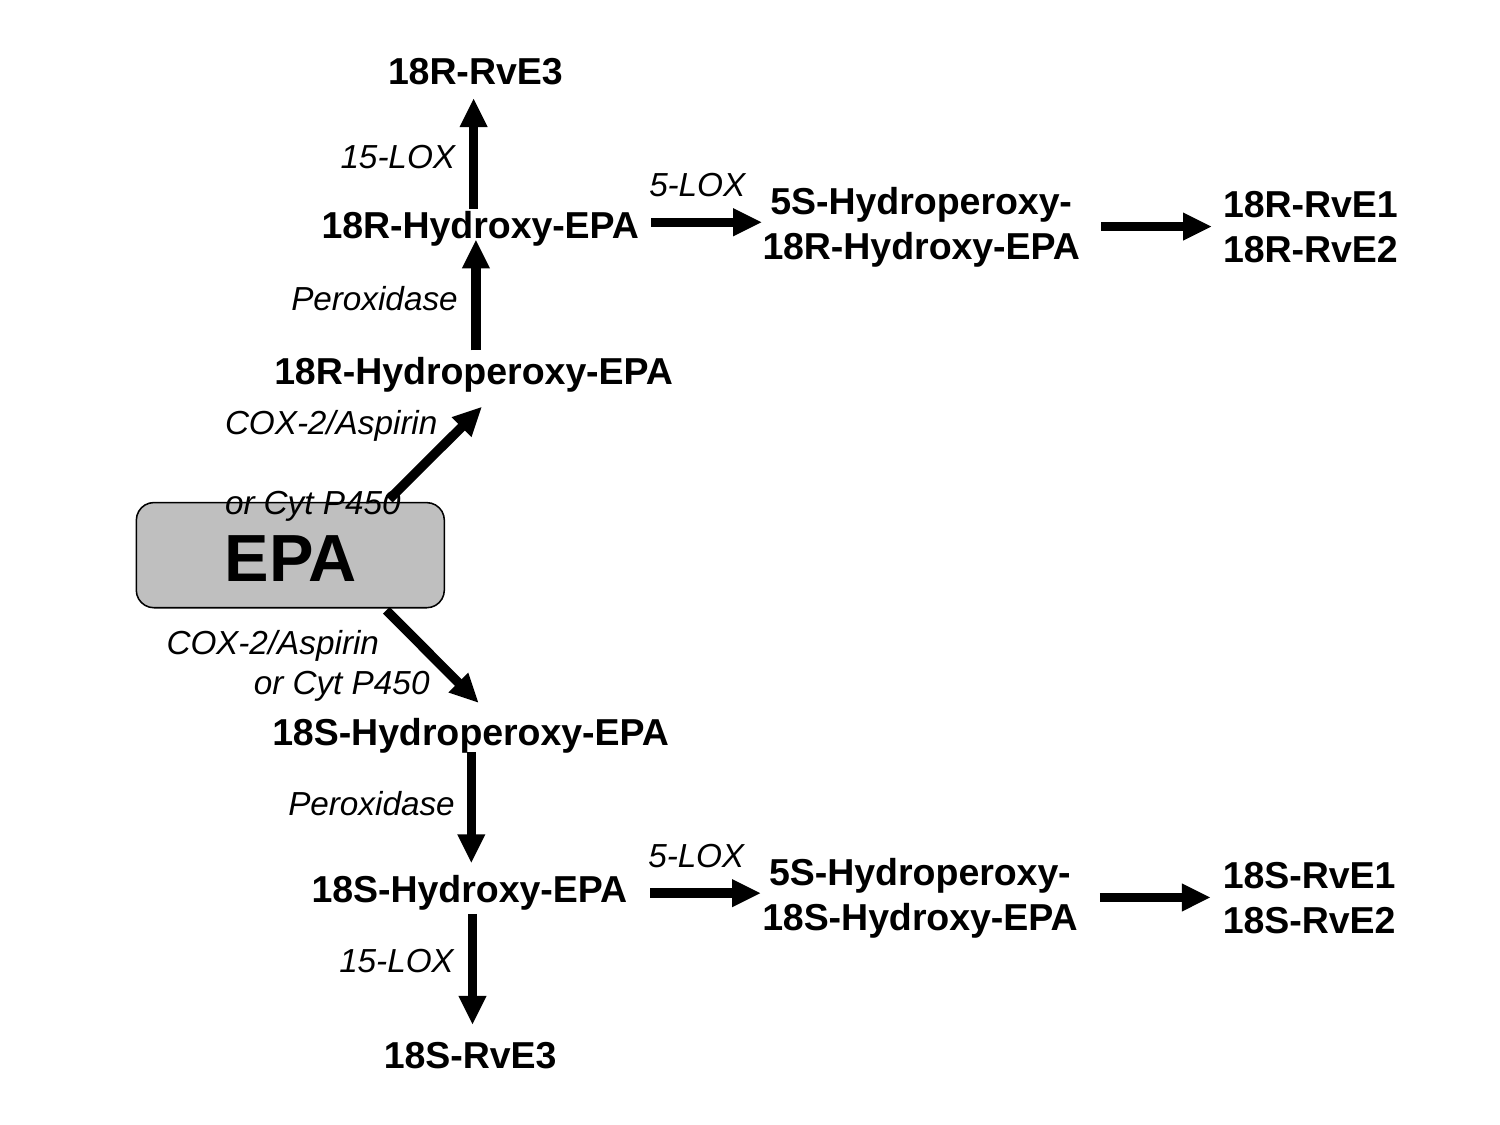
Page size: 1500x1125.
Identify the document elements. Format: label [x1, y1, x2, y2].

text_box [85, 39, 1415, 1085]
